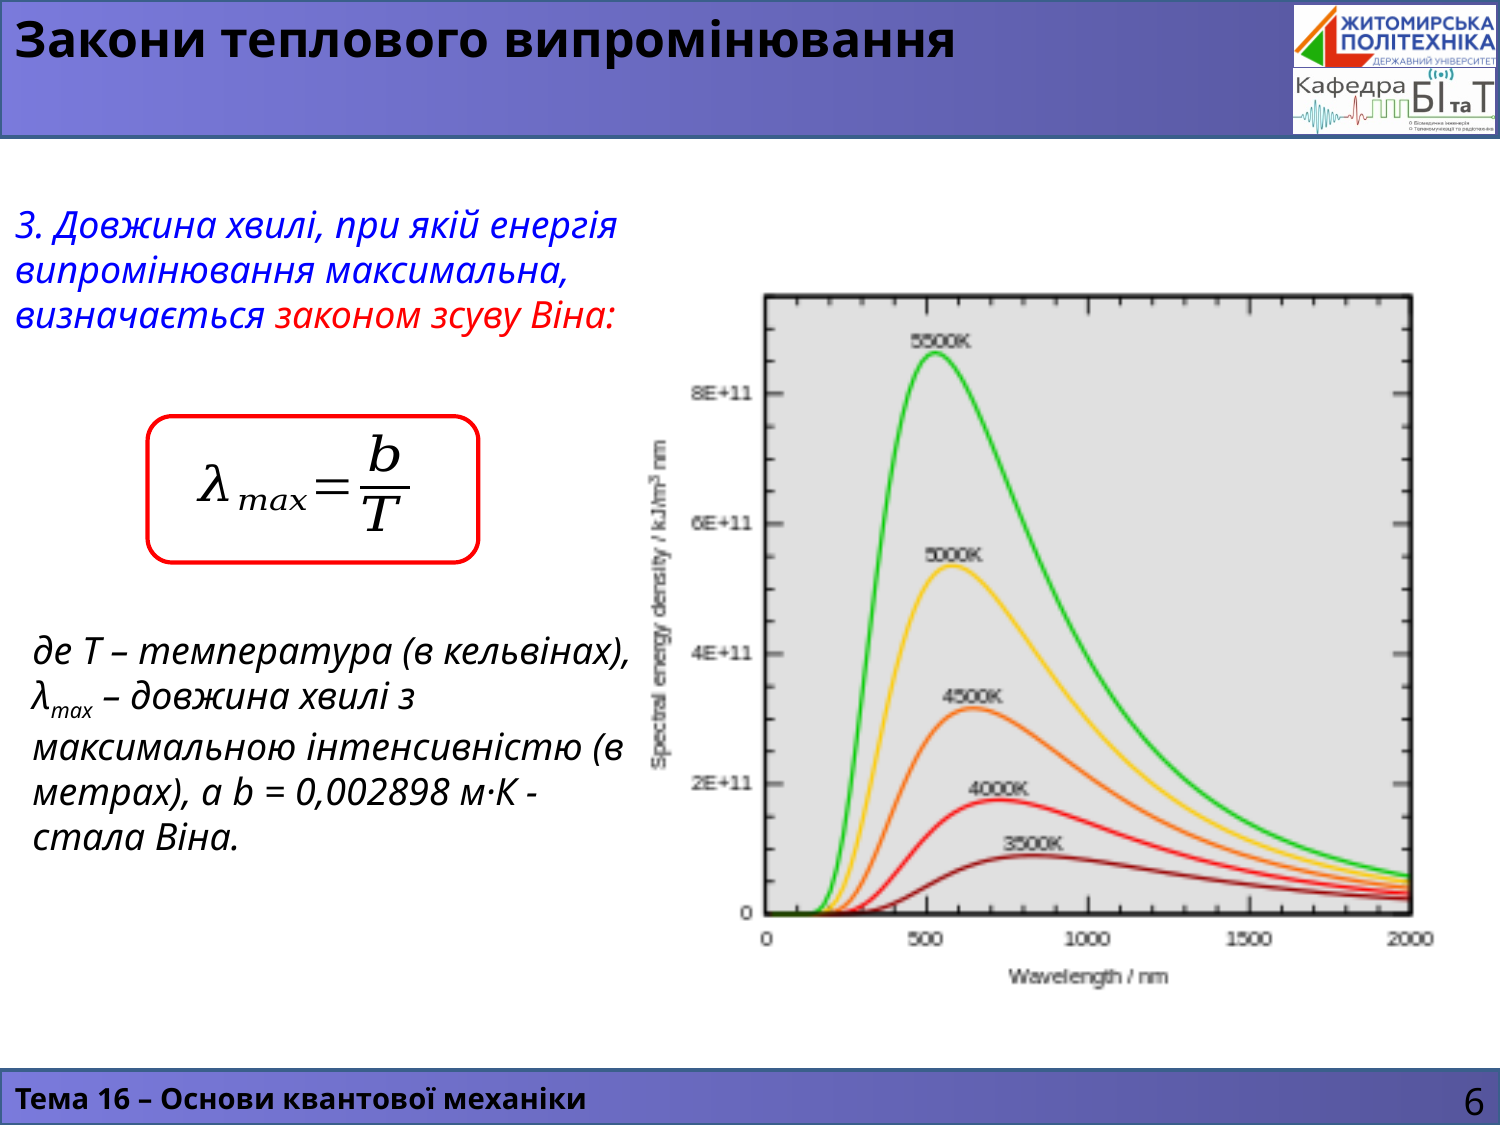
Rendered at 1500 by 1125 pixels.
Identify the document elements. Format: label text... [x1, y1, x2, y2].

text_box [145, 414, 481, 565]
text_box де Т – температура (в кельвінах), λmax – довжина хвилі з максимальною інтенсивністю (в метрах), а b = 0,002898 м·К - стала Віна. [17, 619, 624, 866]
text_box 6 [1399, 1070, 1500, 1125]
picture [629, 274, 1496, 996]
text_box [1306, 0, 1500, 10]
text_box Закони теплового випромінювання [0, 0, 1306, 75]
text_box Тема 16 – Основи квантової механіки [0, 1068, 1500, 1125]
text_box [0, 75, 1290, 139]
text_box 3. Довжина хвилі, при якій енергія випромінювання максимальна, визначається законом зсуву Віна: [0, 194, 668, 344]
picture [1294, 5, 1496, 67]
picture [1293, 68, 1496, 135]
